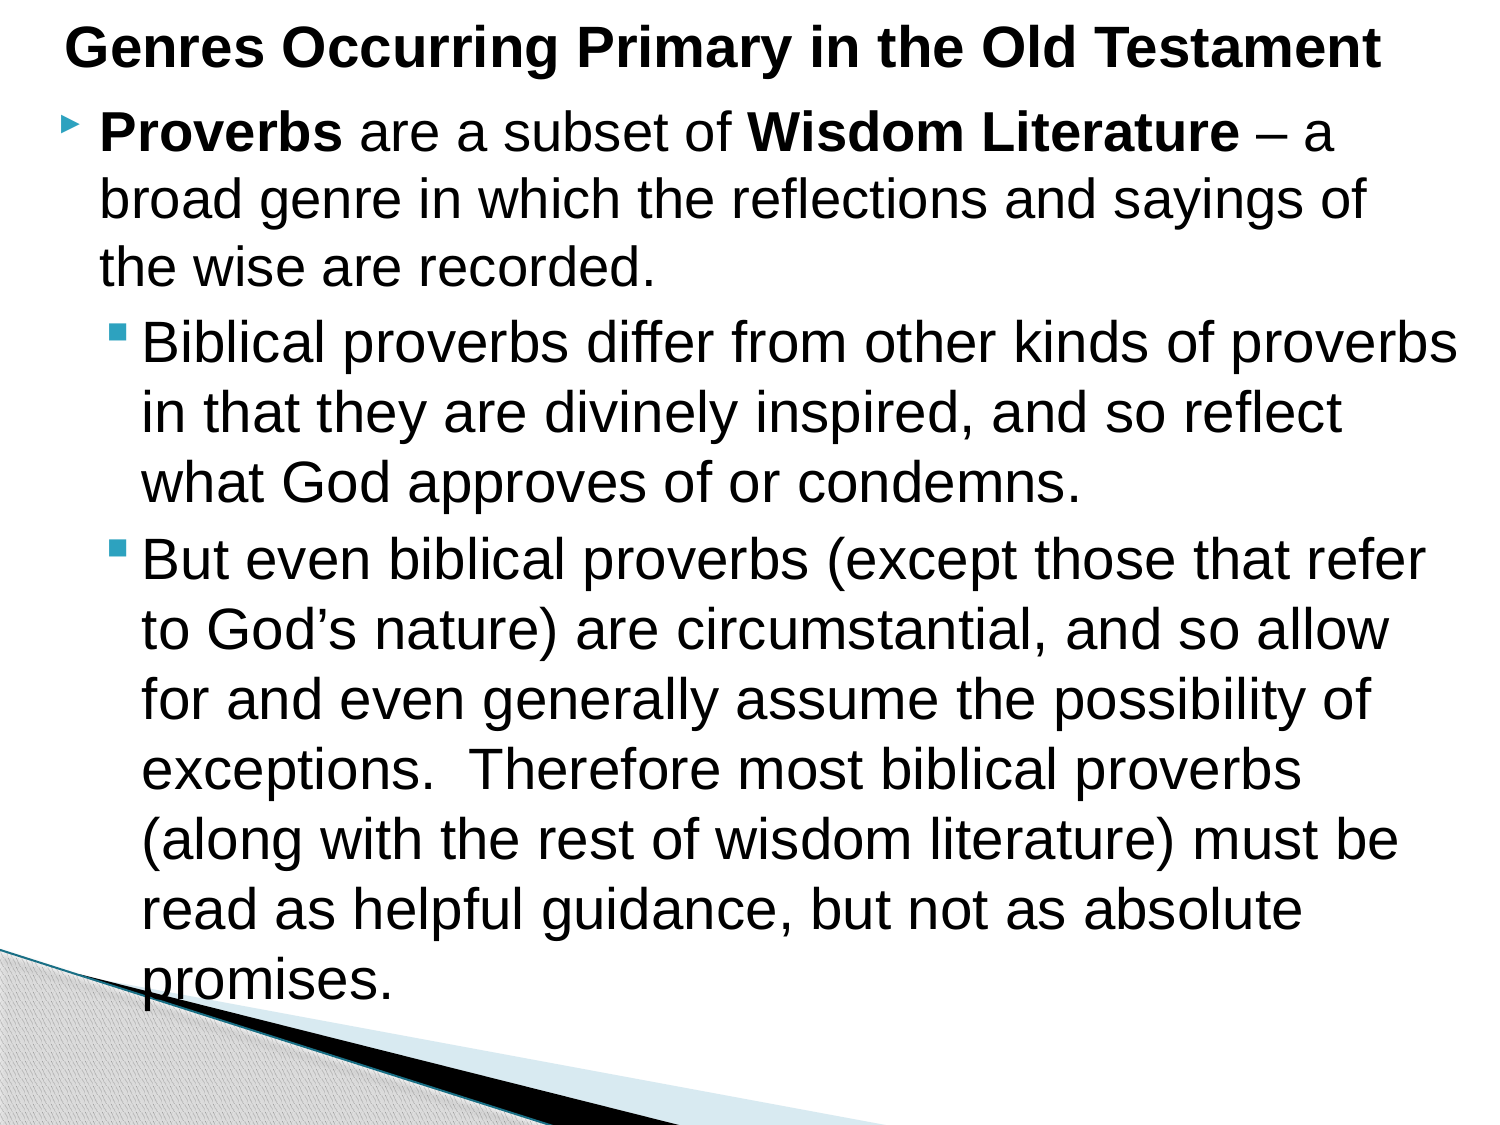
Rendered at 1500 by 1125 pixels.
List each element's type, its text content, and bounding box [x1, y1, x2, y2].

list Proverbs are a subset of Wisdom Literature – a broad genre in which the reflections and sayings of the wise are recorded. Biblical proverbs differ from other kinds of proverbs in that they are divinely inspired, and so reflect what God approves of or condemns. But even biblical proverbs (except those that refer to God’s nature) are circumstantial, and so allow for and even generally assume the possibility of exceptions. Therefore most biblical proverbs (along with the rest of wisdom literature) must be read as helpful guidance, but not as absolute promises. [24, 87, 1475, 1050]
title Genres Occurring Primary in the Old Testament [50, 0, 1475, 88]
